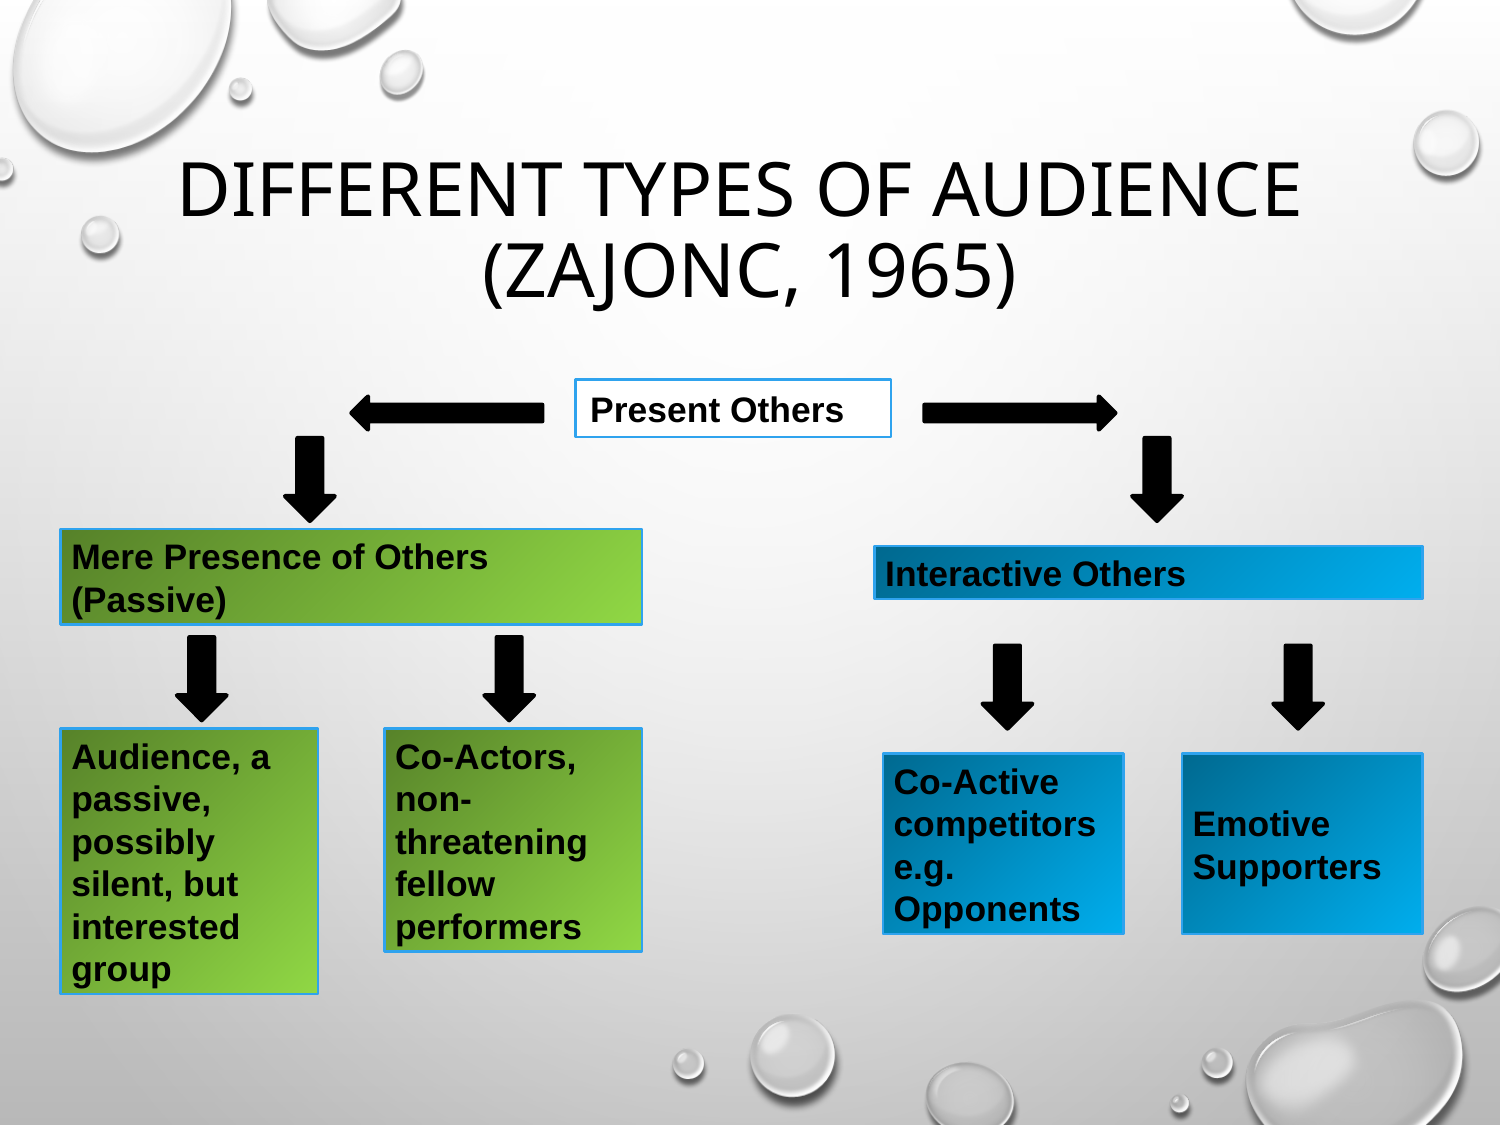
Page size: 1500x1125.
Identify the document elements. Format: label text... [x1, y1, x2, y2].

title Different Types of Audience (Zajonc, 1965) [112, 101, 1388, 364]
text_box [982, 645, 1033, 729]
text_box Interactive Others [873, 545, 1424, 600]
text_box [176, 637, 227, 721]
text_box [284, 438, 335, 521]
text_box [351, 379, 1116, 439]
text_box [1273, 645, 1324, 729]
text_box Mere Presence of Others (Passive) [59, 528, 643, 626]
text_box Emotive Supporters [1181, 752, 1424, 935]
picture [0, 0, 1500, 1125]
text_box Co-Active competitors e.g. Opponents [882, 752, 1125, 935]
text_box Co-Actors, non-threatening fellow performers [383, 727, 643, 953]
text_box [484, 637, 535, 721]
text_box Audience, a passive, possibly silent, but interested group [59, 727, 319, 995]
text_box [1132, 438, 1182, 521]
